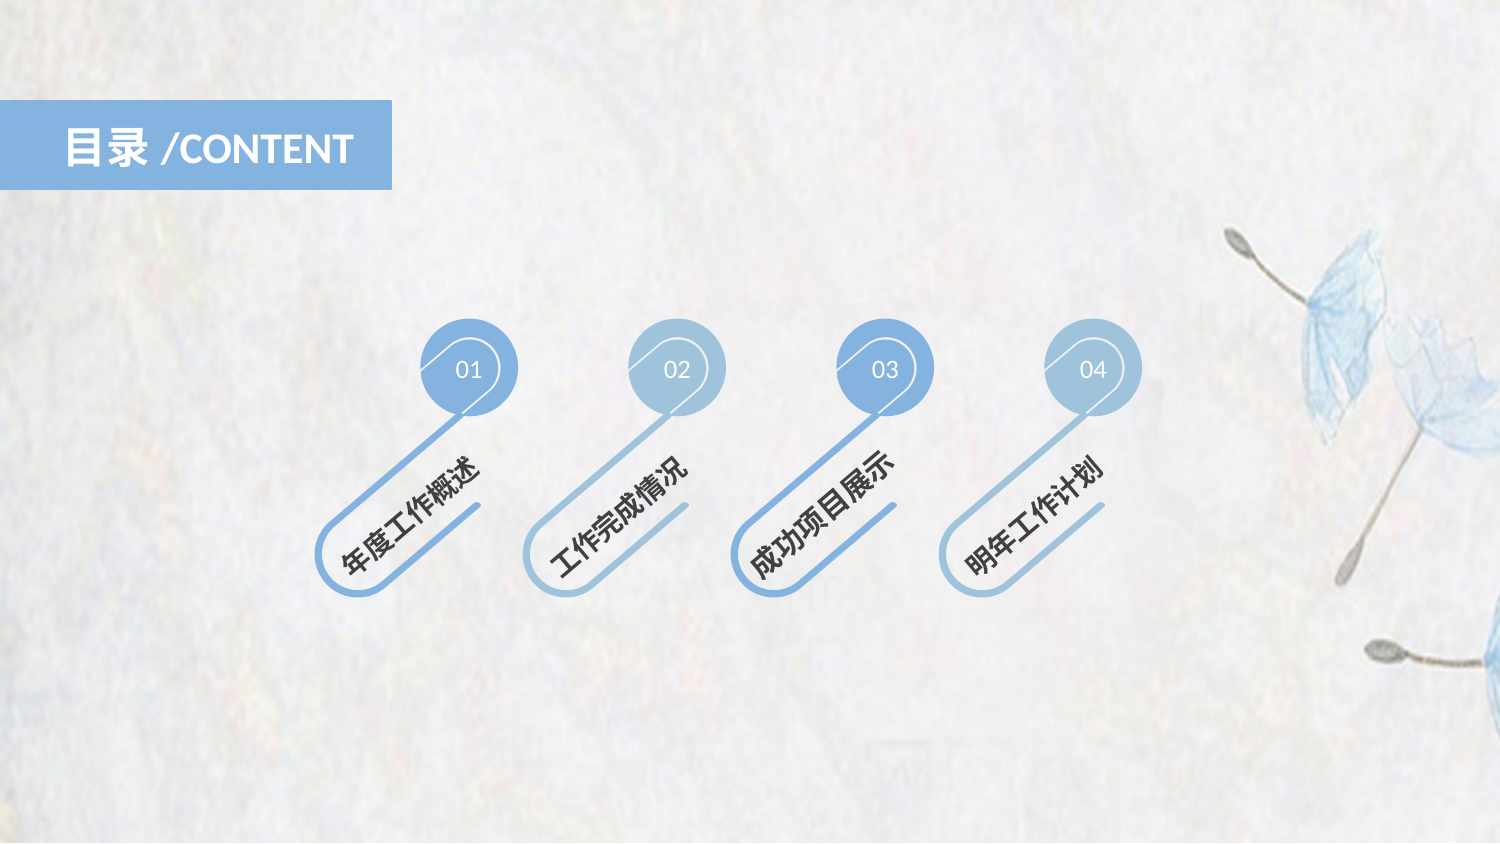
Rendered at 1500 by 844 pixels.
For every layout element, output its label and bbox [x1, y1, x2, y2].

picture [0, 0, 1500, 843]
text_box [717, 318, 924, 555]
text_box [301, 318, 508, 555]
text_box [509, 318, 716, 555]
text_box [925, 318, 1143, 555]
